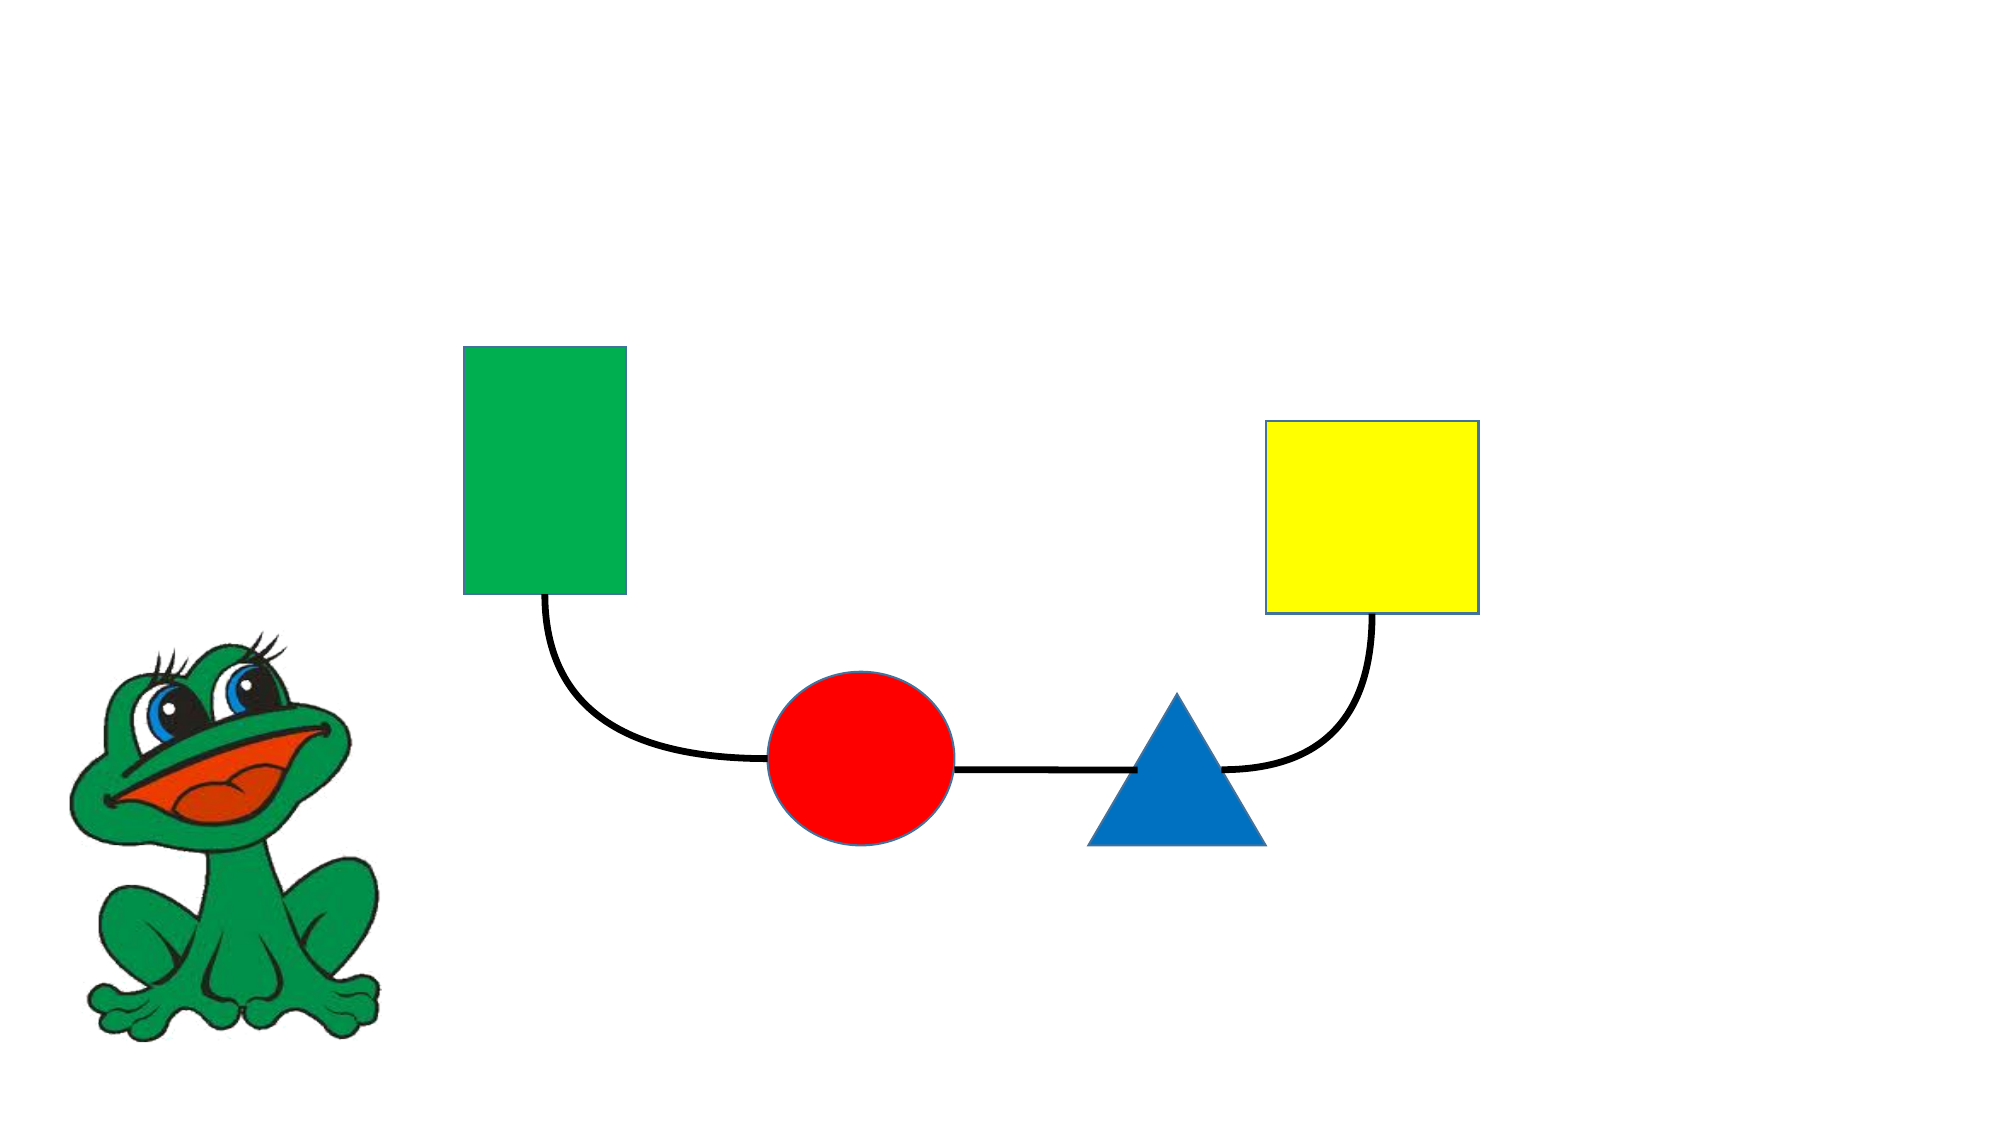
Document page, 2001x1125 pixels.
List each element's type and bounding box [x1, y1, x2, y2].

text_box [1221, 613, 1373, 770]
text_box [766, 670, 956, 847]
text_box [573, 565, 739, 788]
text_box [1265, 420, 1480, 615]
text_box [463, 346, 627, 595]
text_box [1086, 691, 1268, 847]
list [68, 629, 382, 1044]
